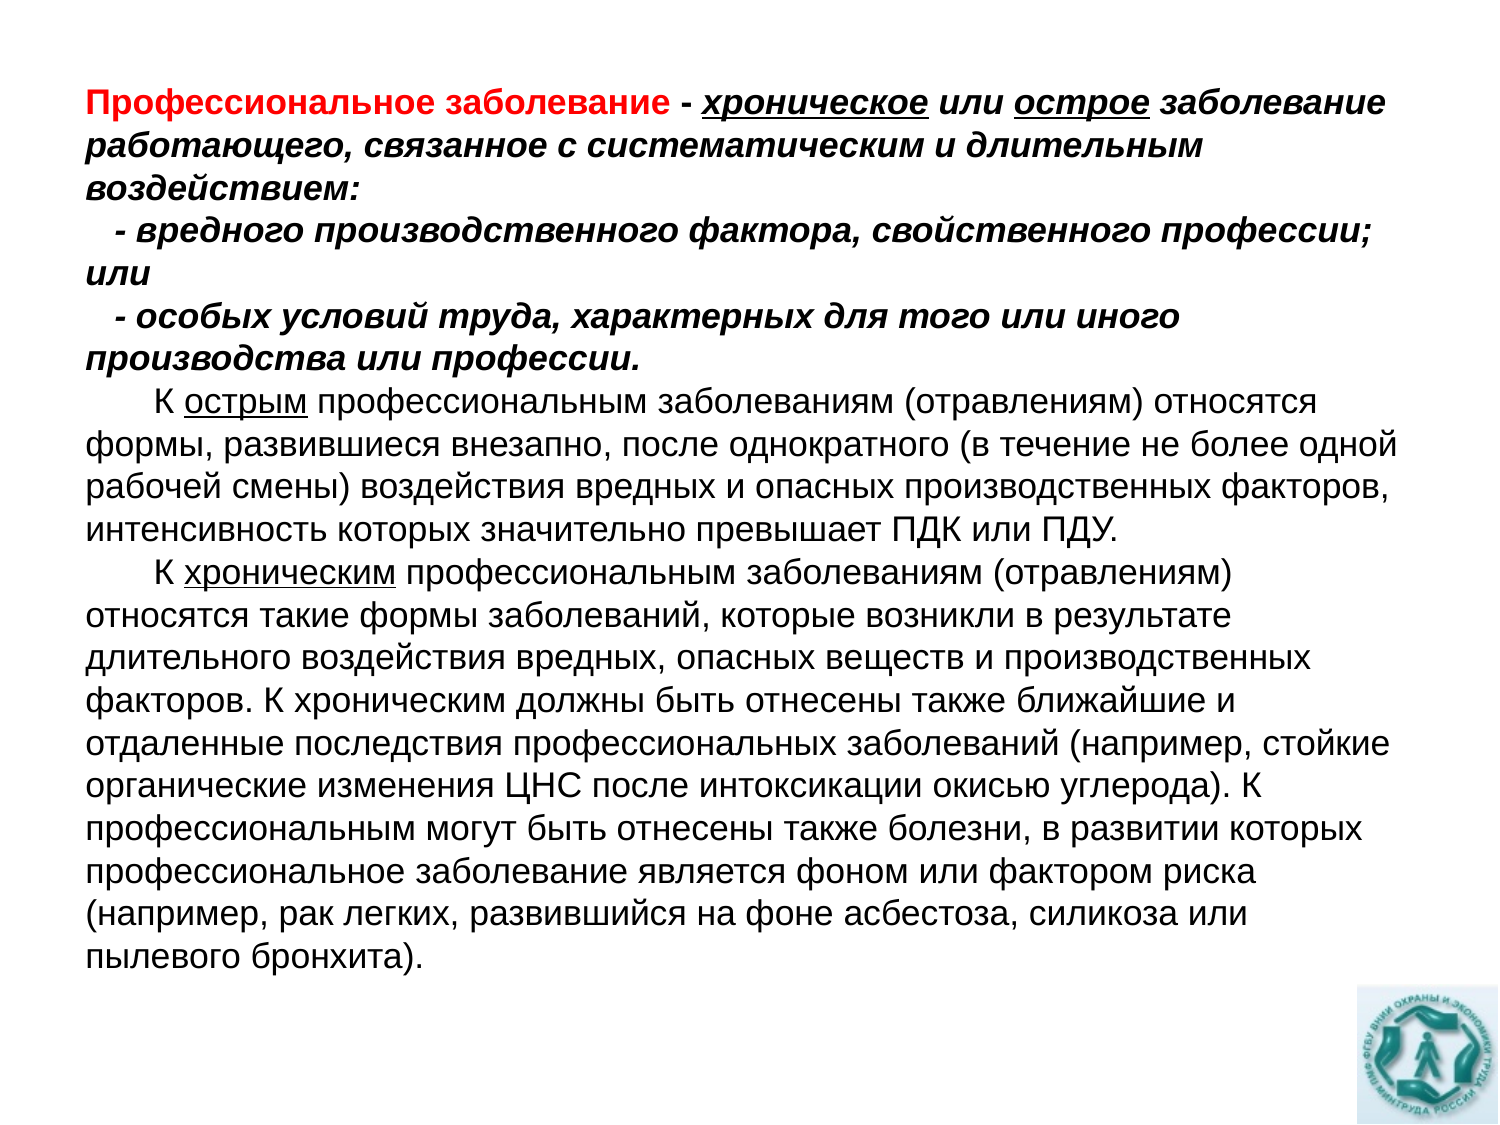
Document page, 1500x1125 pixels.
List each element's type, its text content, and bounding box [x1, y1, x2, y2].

title Профессиональное заболевание - хроническое или острое заболевание работающего, связанное с систематическим и длительным воздействием: - вредного производственного фактора, свойственного профессии; или - особых условий труда, характерных для того или иного производства или профессии. К острым профессиональным заболеваниям (отравлениям) относятся формы, развившиеся внезапно, после однократного (в течение не более одной рабочей смены) воздействия вредных и опасных производственных факторов, интенсивность которых значительно превышает ПДК или ПДУ. К хроническим профессиональным заболеваниям (отравлениям) относятся такие формы заболеваний, которые возникли в результате длительного воздействия вредных, опасных веществ и производственных факторов. К хроническим должны быть отнесены также ближайшие и отдаленные последствия профессиональных заболеваний (например, стойкие органические изменения ЦНС после интоксикации окисью углерода). К профессиональным могут быть отнесены также болезни, в развитии которых профессиональное заболевание является фоном или фактором риска (например, рак легких, развившийся на фоне асбестоза, силикоза или пылевого бронхита). [70, 70, 1418, 985]
picture [1357, 984, 1499, 1124]
